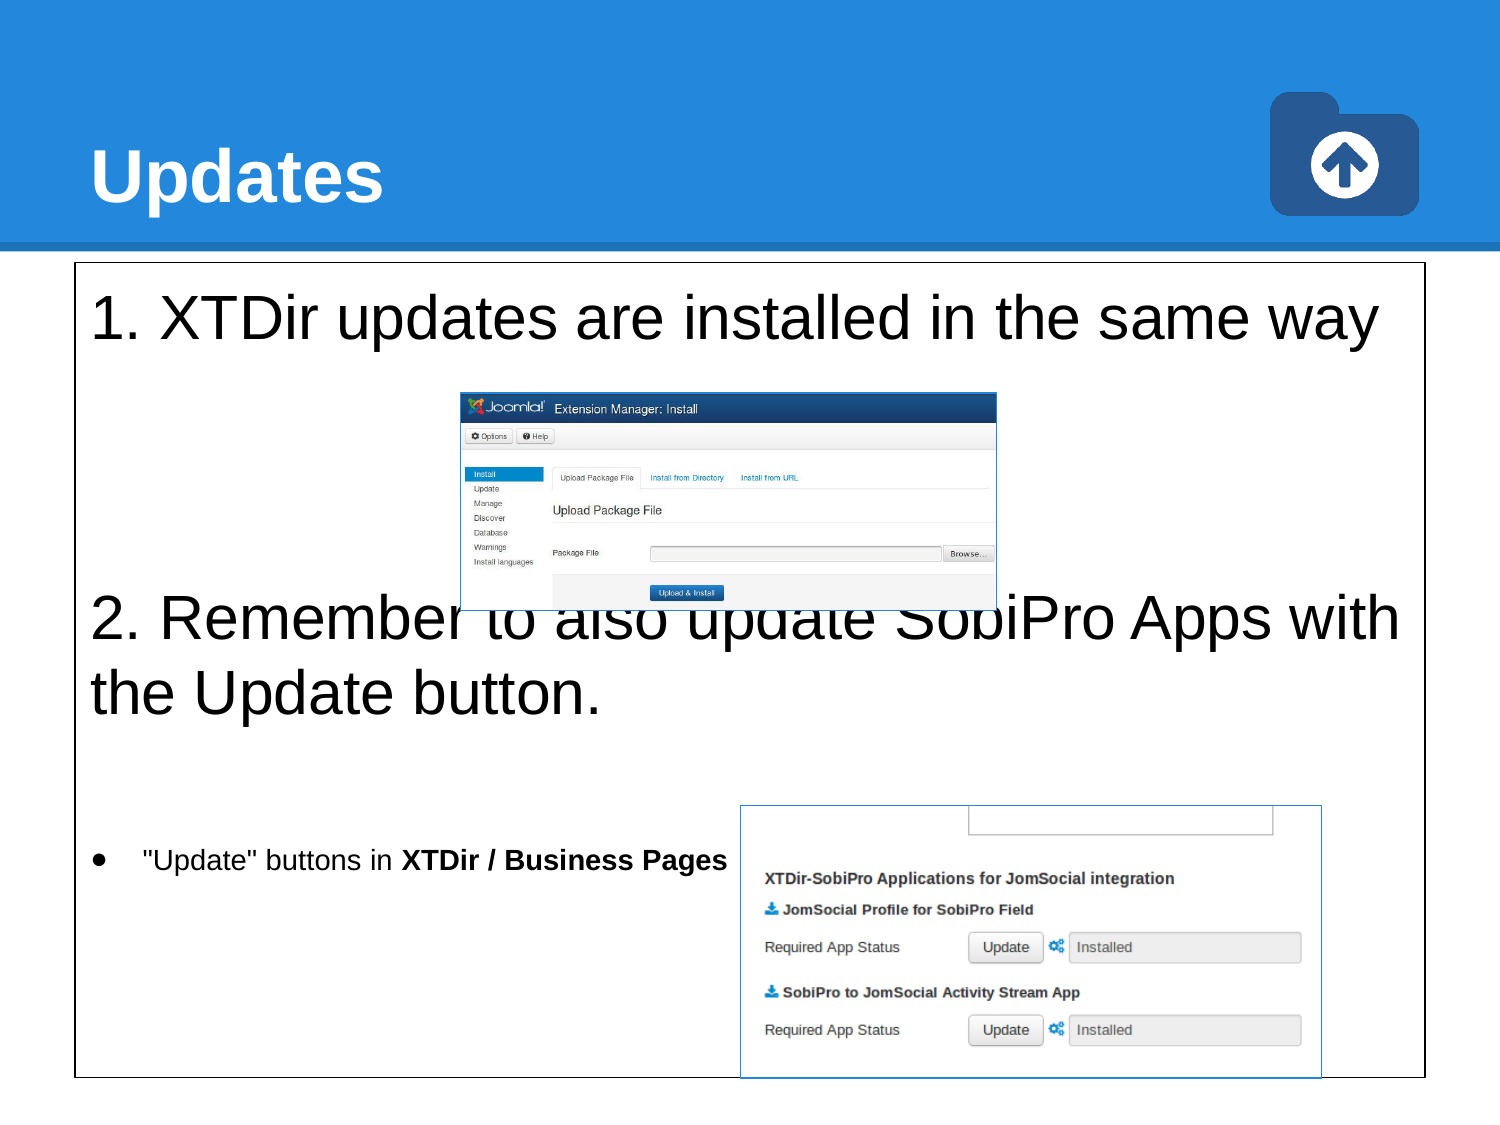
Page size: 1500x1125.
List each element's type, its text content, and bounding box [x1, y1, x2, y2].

picture [740, 806, 1321, 1078]
list 1. XTDir updates are installed in the same way 2. Remember to also update SobiPro Apps with the Update button. [75, 262, 1425, 1078]
picture [460, 393, 997, 610]
text_box "Update" buttons in XTDir / Business Pages [52, 825, 735, 1030]
title Updates [75, 45, 1425, 233]
picture [1264, 74, 1426, 233]
